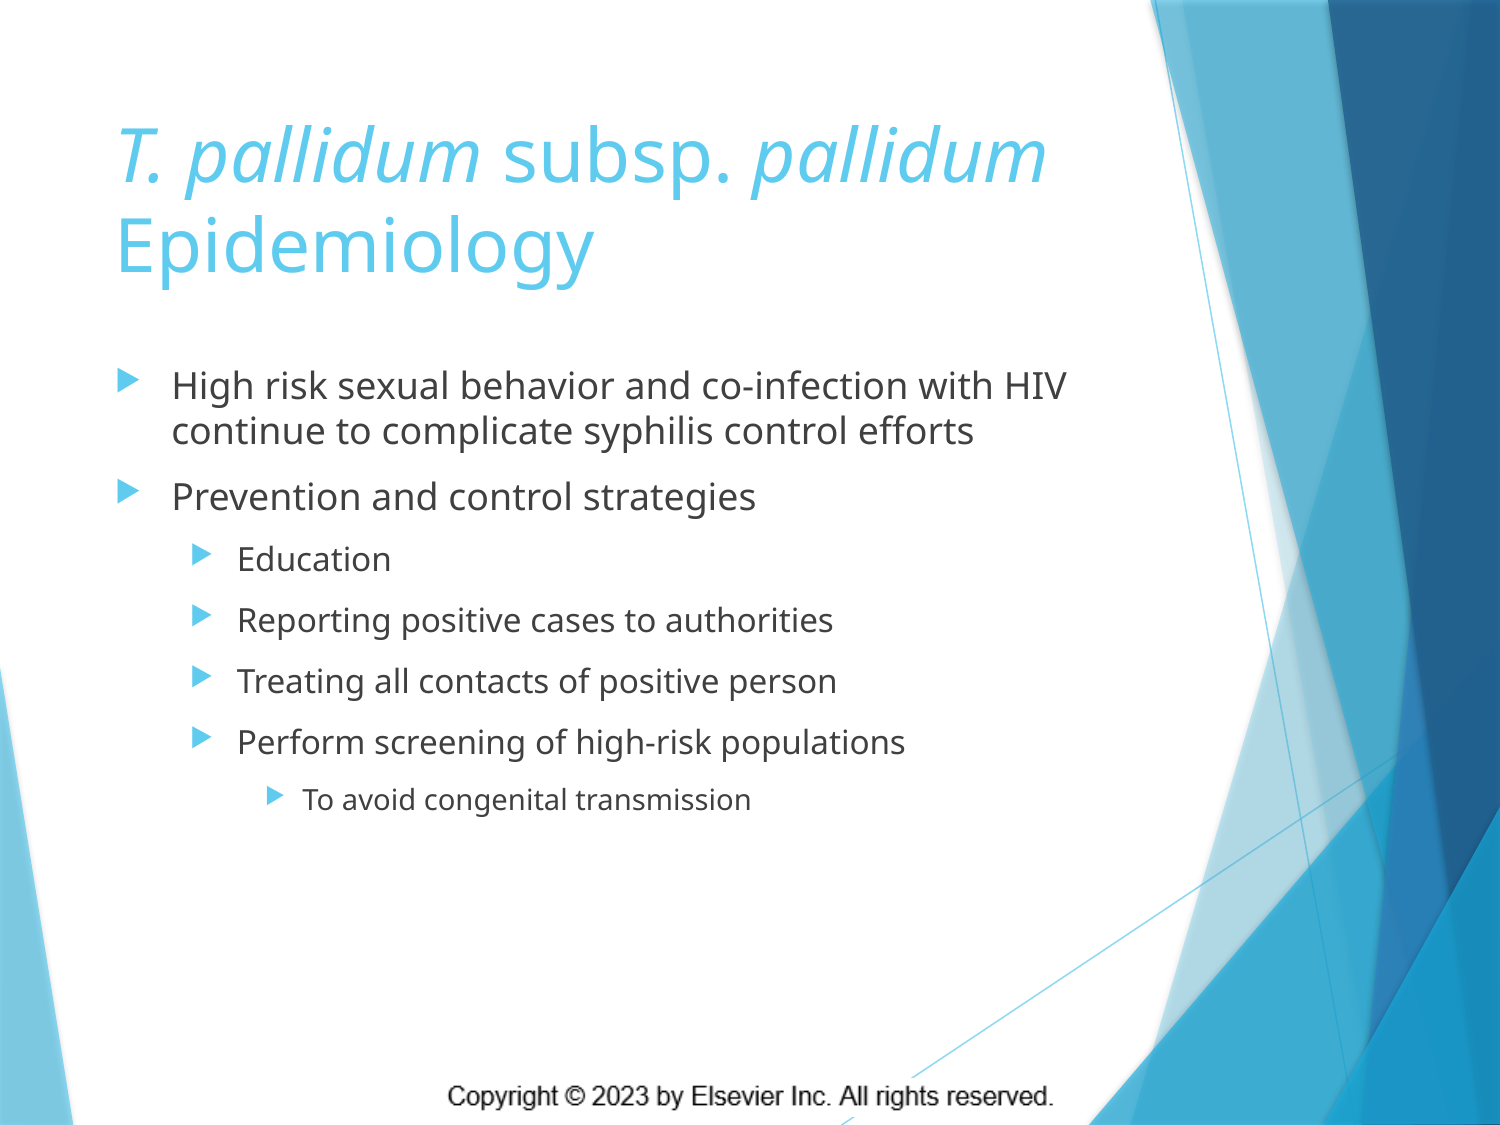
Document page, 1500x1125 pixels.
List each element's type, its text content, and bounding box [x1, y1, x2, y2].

list High risk sexual behavior and co-infection with HIV continue to complicate syphilis control efforts Prevention and control strategies Education Reporting positive cases to authorities Treating all contacts of positive person Perform screening of high-risk populations To avoid congenital transmission [99, 354, 1142, 992]
picture [435, 1078, 1064, 1117]
title T. pallidum subsp. pallidum Epidemiology [99, 99, 1142, 317]
